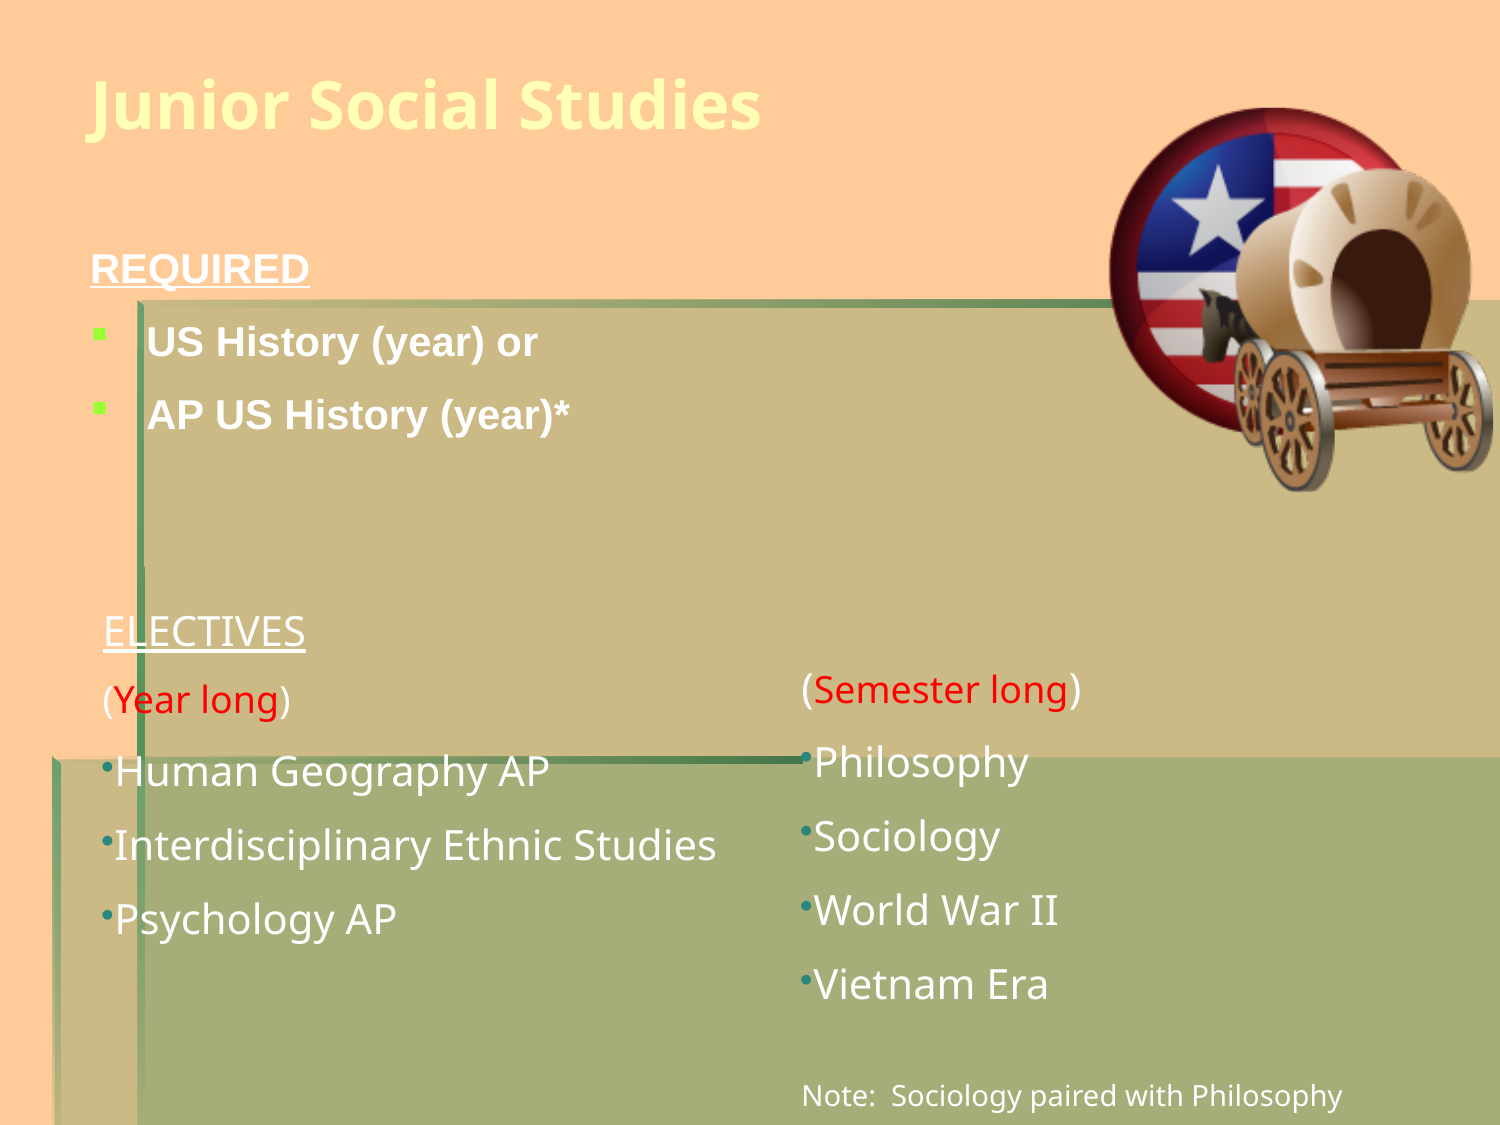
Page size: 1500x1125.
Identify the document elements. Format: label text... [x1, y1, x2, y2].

table_header ELECTIVES (Year long) Human Geography AP Interdisciplinary Ethnic Studies Psychology AP [88, 577, 786, 1125]
table_header (Semester long) Philosophy Sociology World War II Vietnam Era Note: Sociology paired with Philosophy Vietnam Era paired with WWII [786, 577, 1425, 1125]
title Junior Social Studies [74, 44, 1426, 160]
picture [1105, 102, 1498, 495]
list REQUIRED US History (year) or AP US History (year)* [74, 160, 1426, 578]
